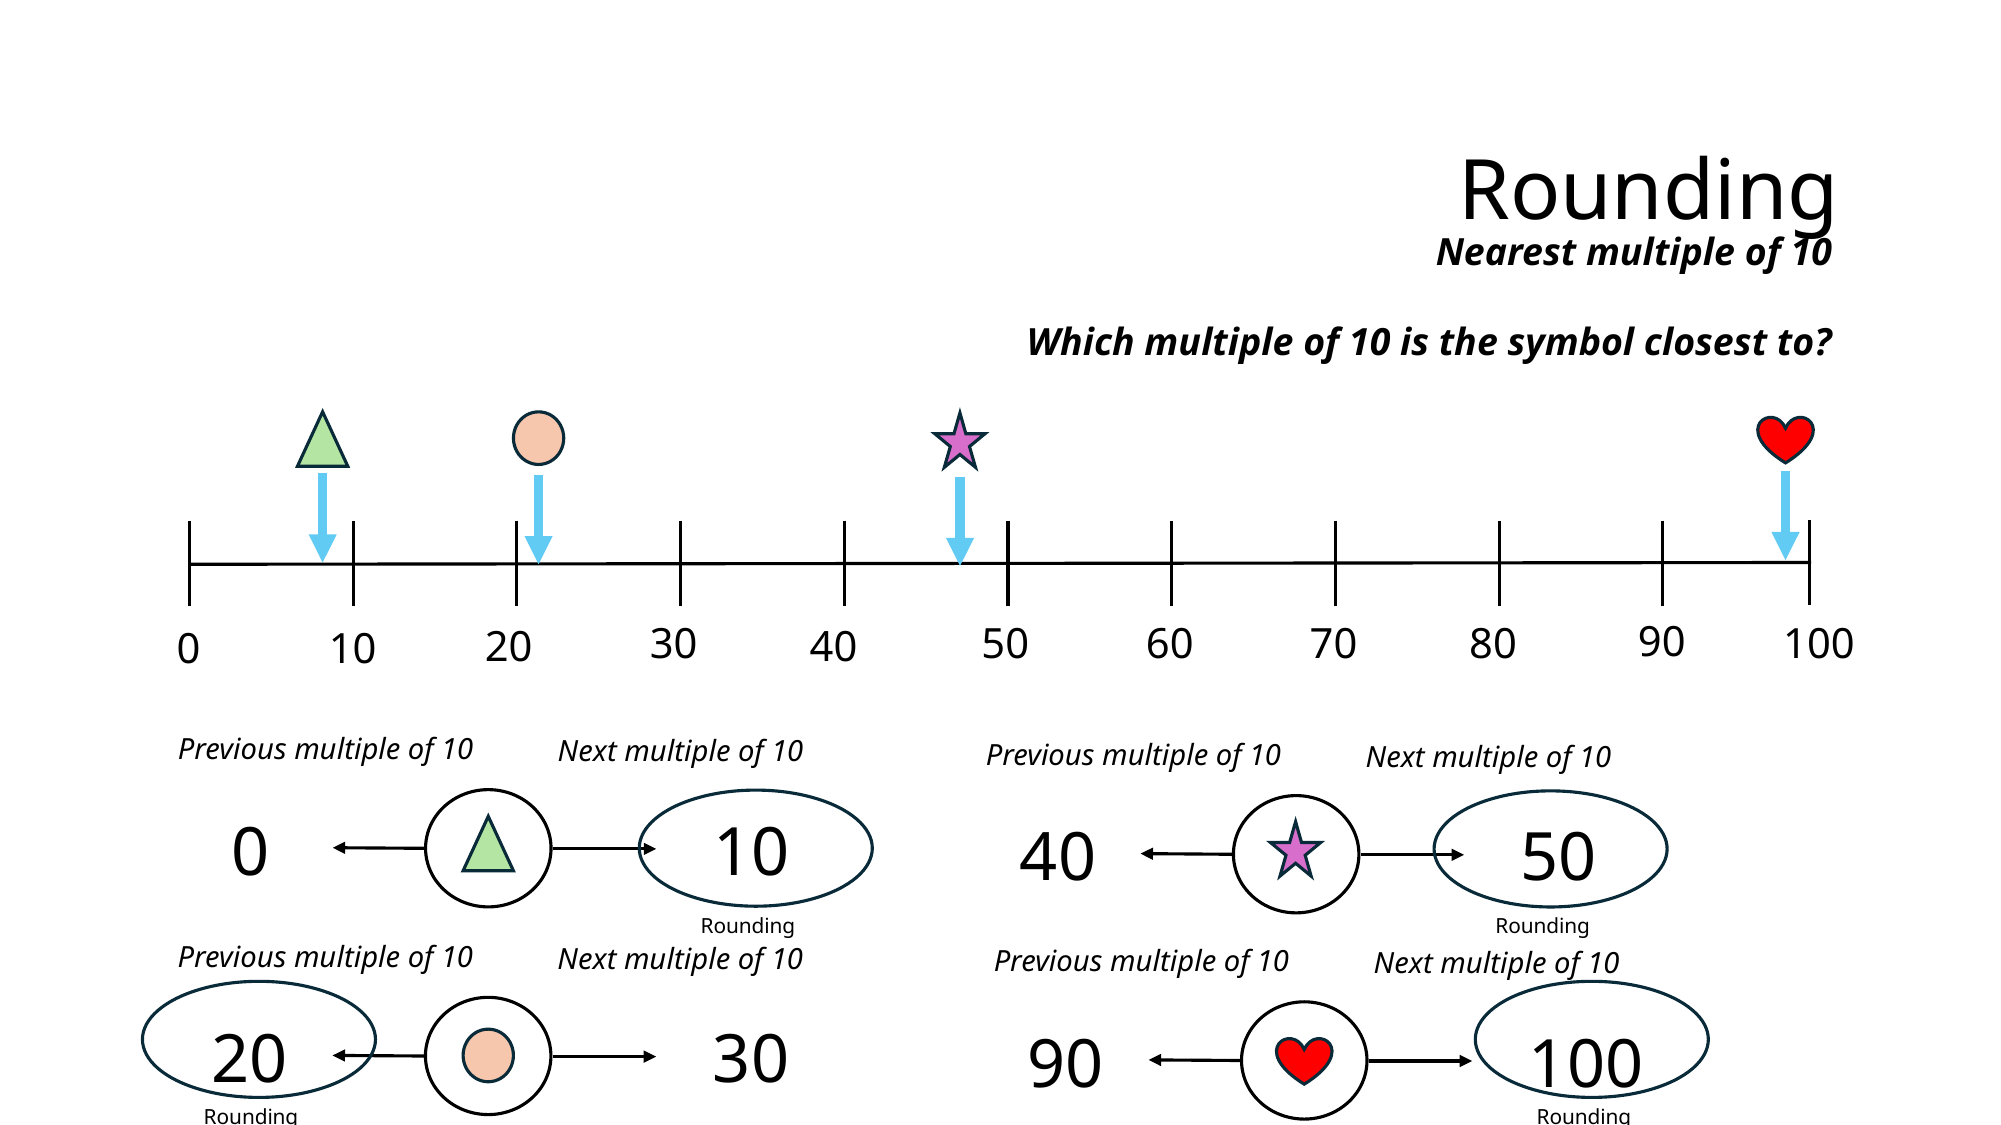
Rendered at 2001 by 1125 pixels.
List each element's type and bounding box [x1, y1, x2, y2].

text_box [162, 723, 489, 773]
text_box [978, 935, 1305, 985]
text_box [1279, 609, 1389, 675]
text_box [146, 788, 900, 983]
text_box [1115, 609, 1225, 675]
text_box [779, 611, 888, 677]
text_box [141, 614, 236, 680]
text_box [451, 611, 566, 677]
text_box [962, 1000, 1473, 1121]
text_box [954, 790, 1716, 1125]
text_box [511, 410, 566, 467]
text_box [1755, 609, 1883, 675]
text_box [1344, 730, 1633, 781]
text_box [970, 729, 1297, 779]
text_box [698, 1008, 899, 1104]
text_box [141, 930, 657, 1125]
text_box [1011, 128, 1854, 371]
text_box [536, 725, 825, 775]
text_box [616, 609, 731, 675]
text_box [1756, 415, 1815, 465]
text_box [930, 407, 990, 472]
text_box [188, 470, 1812, 672]
text_box [295, 408, 351, 468]
text_box [1441, 609, 1546, 675]
text_box [302, 614, 403, 680]
text_box [947, 609, 1064, 675]
